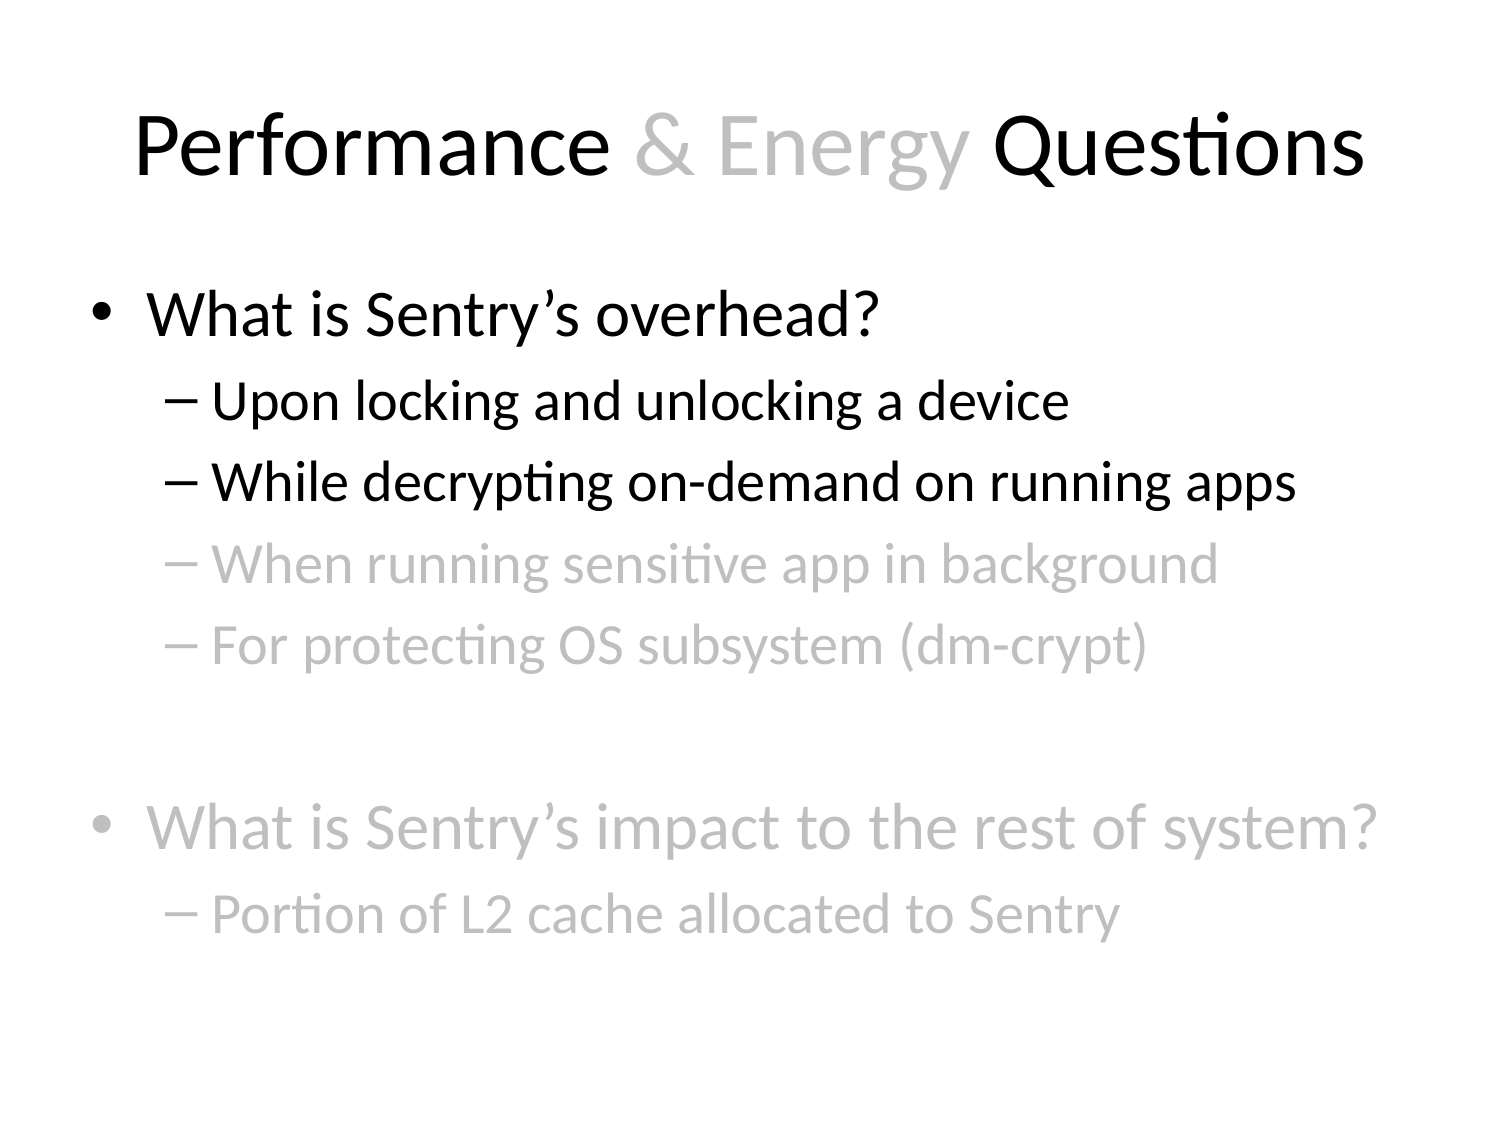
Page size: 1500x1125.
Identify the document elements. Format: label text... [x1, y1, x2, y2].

title Performance & Energy Questions [75, 45, 1425, 233]
list What is Sentry’s overhead? Upon locking and unlocking a device While decrypting on-demand on running apps When running sensitive app in background For protecting OS subsystem (dm-crypt) What is Sentry’s impact to the rest of system? Portion of L2 cache allocated to Sentry [75, 262, 1425, 1005]
